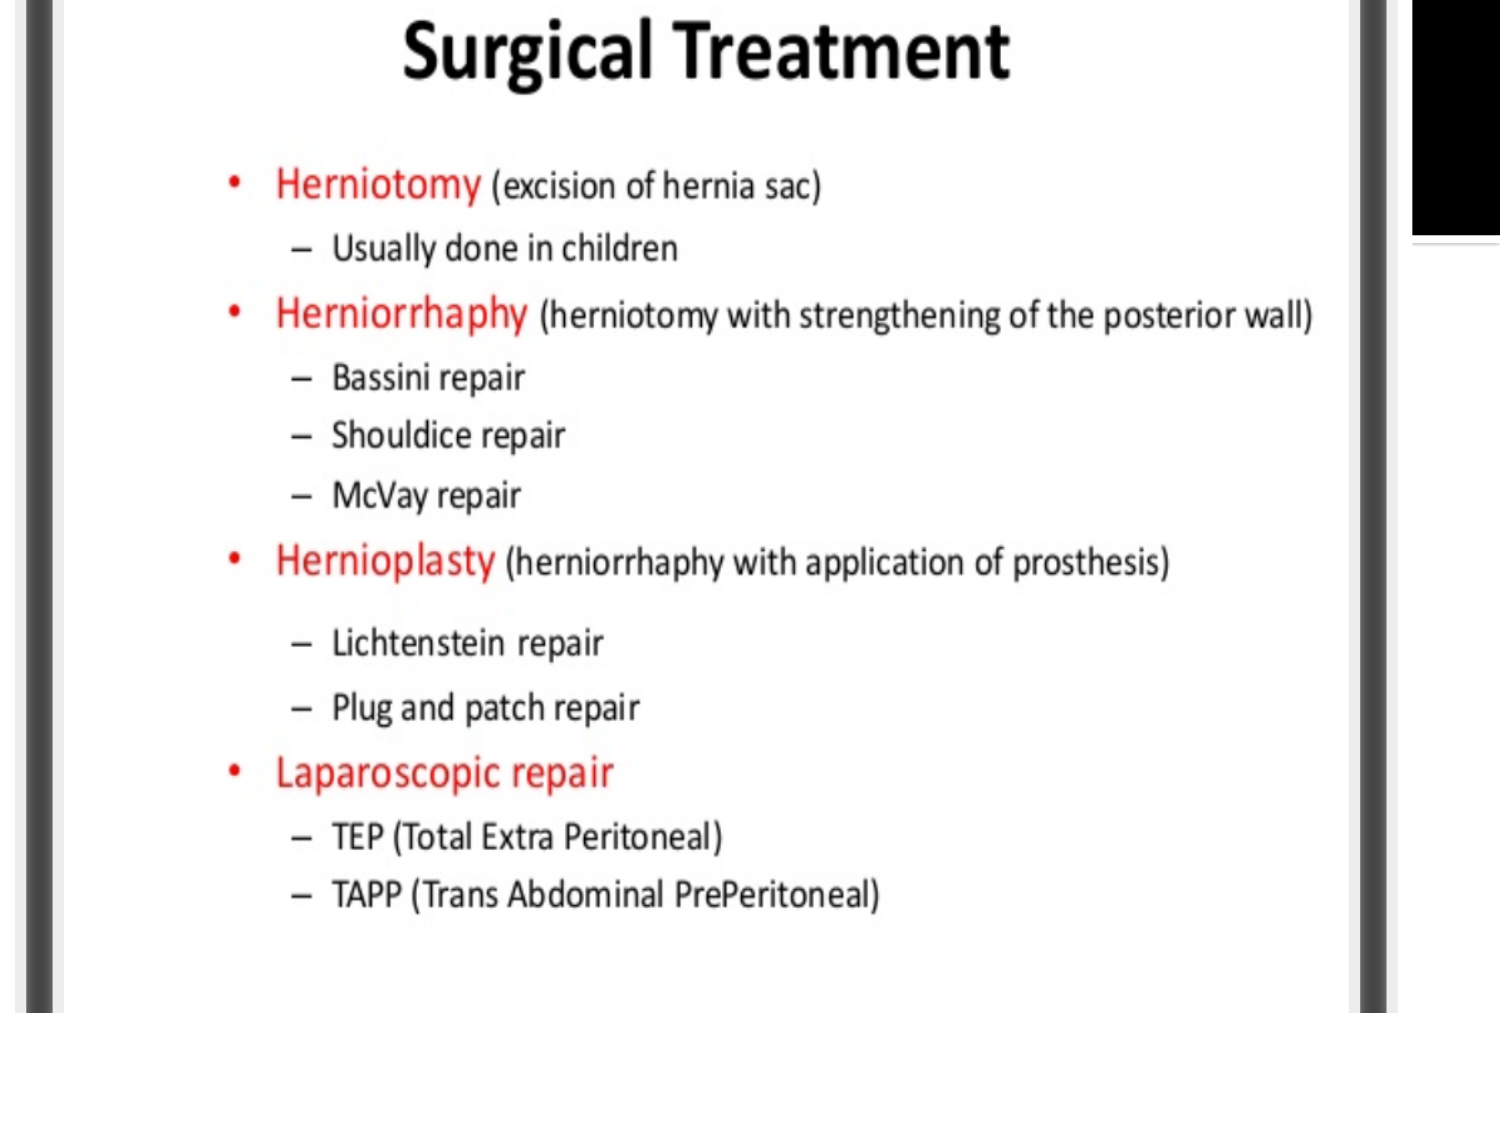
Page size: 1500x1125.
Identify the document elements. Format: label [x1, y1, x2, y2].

list [0, 0, 1413, 1013]
